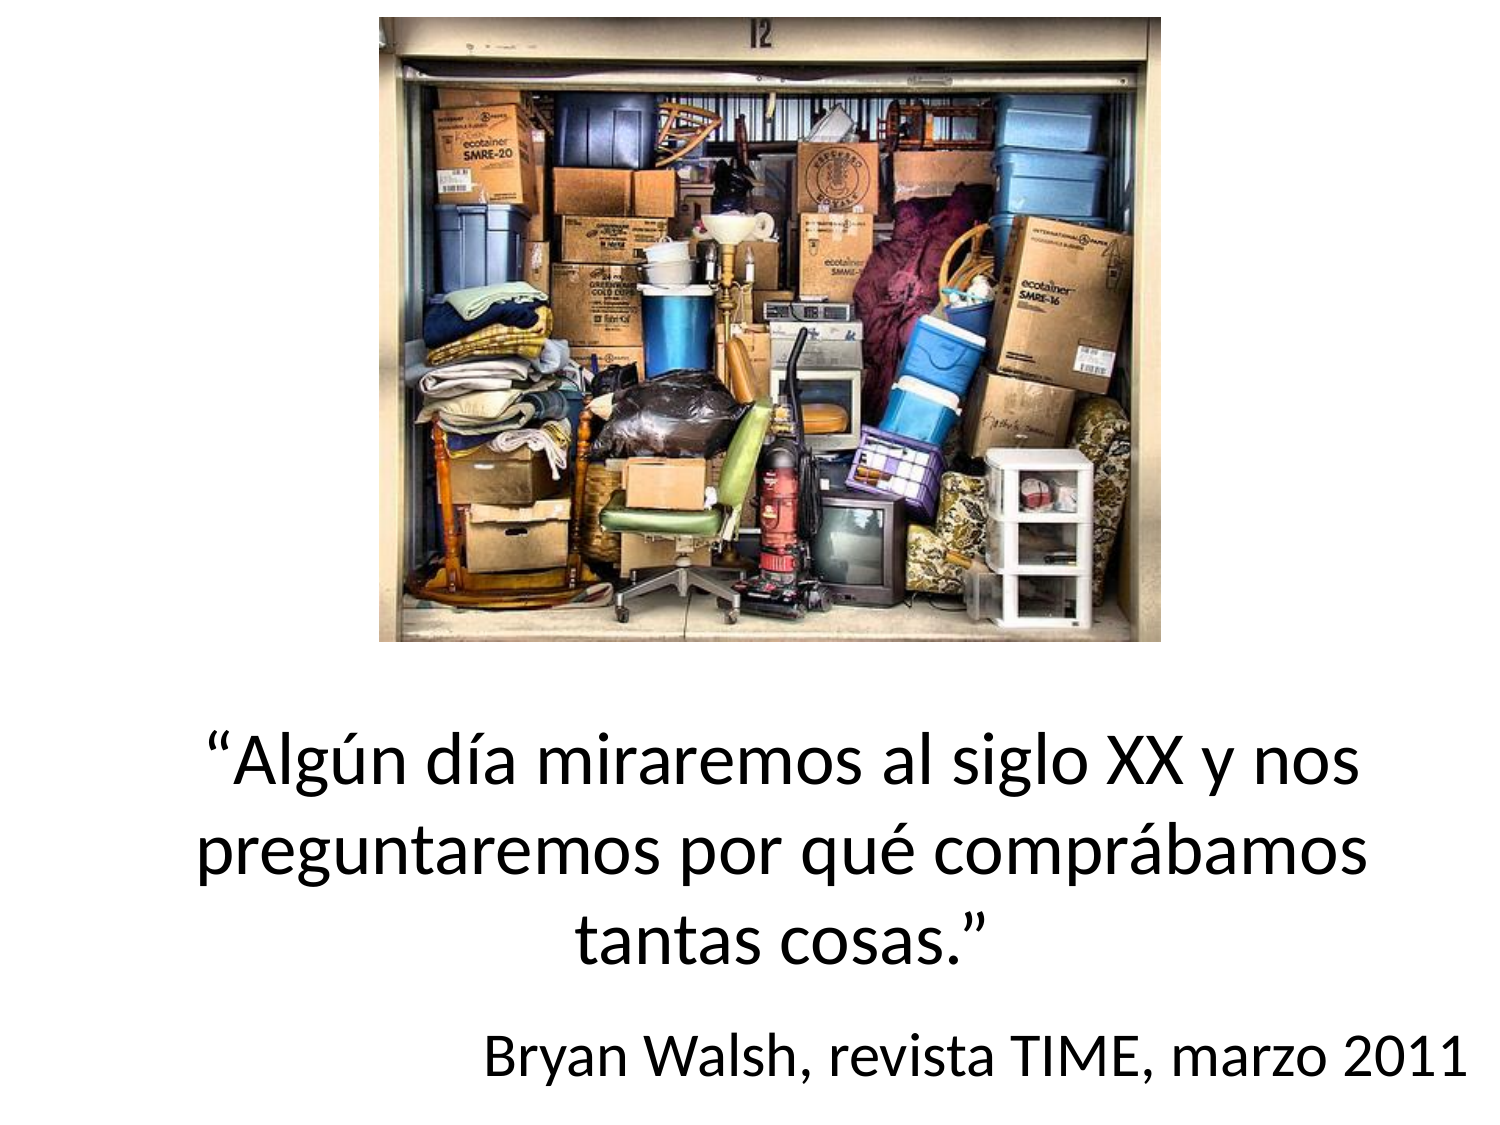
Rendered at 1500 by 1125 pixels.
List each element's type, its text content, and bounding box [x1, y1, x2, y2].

picture [379, 17, 1162, 642]
title “Algún día miraremos al siglo XX y nos preguntaremos por qué comprábamos tantas cosas.” Bryan Walsh, revista TIME, marzo 2011 [78, 728, 1486, 1105]
